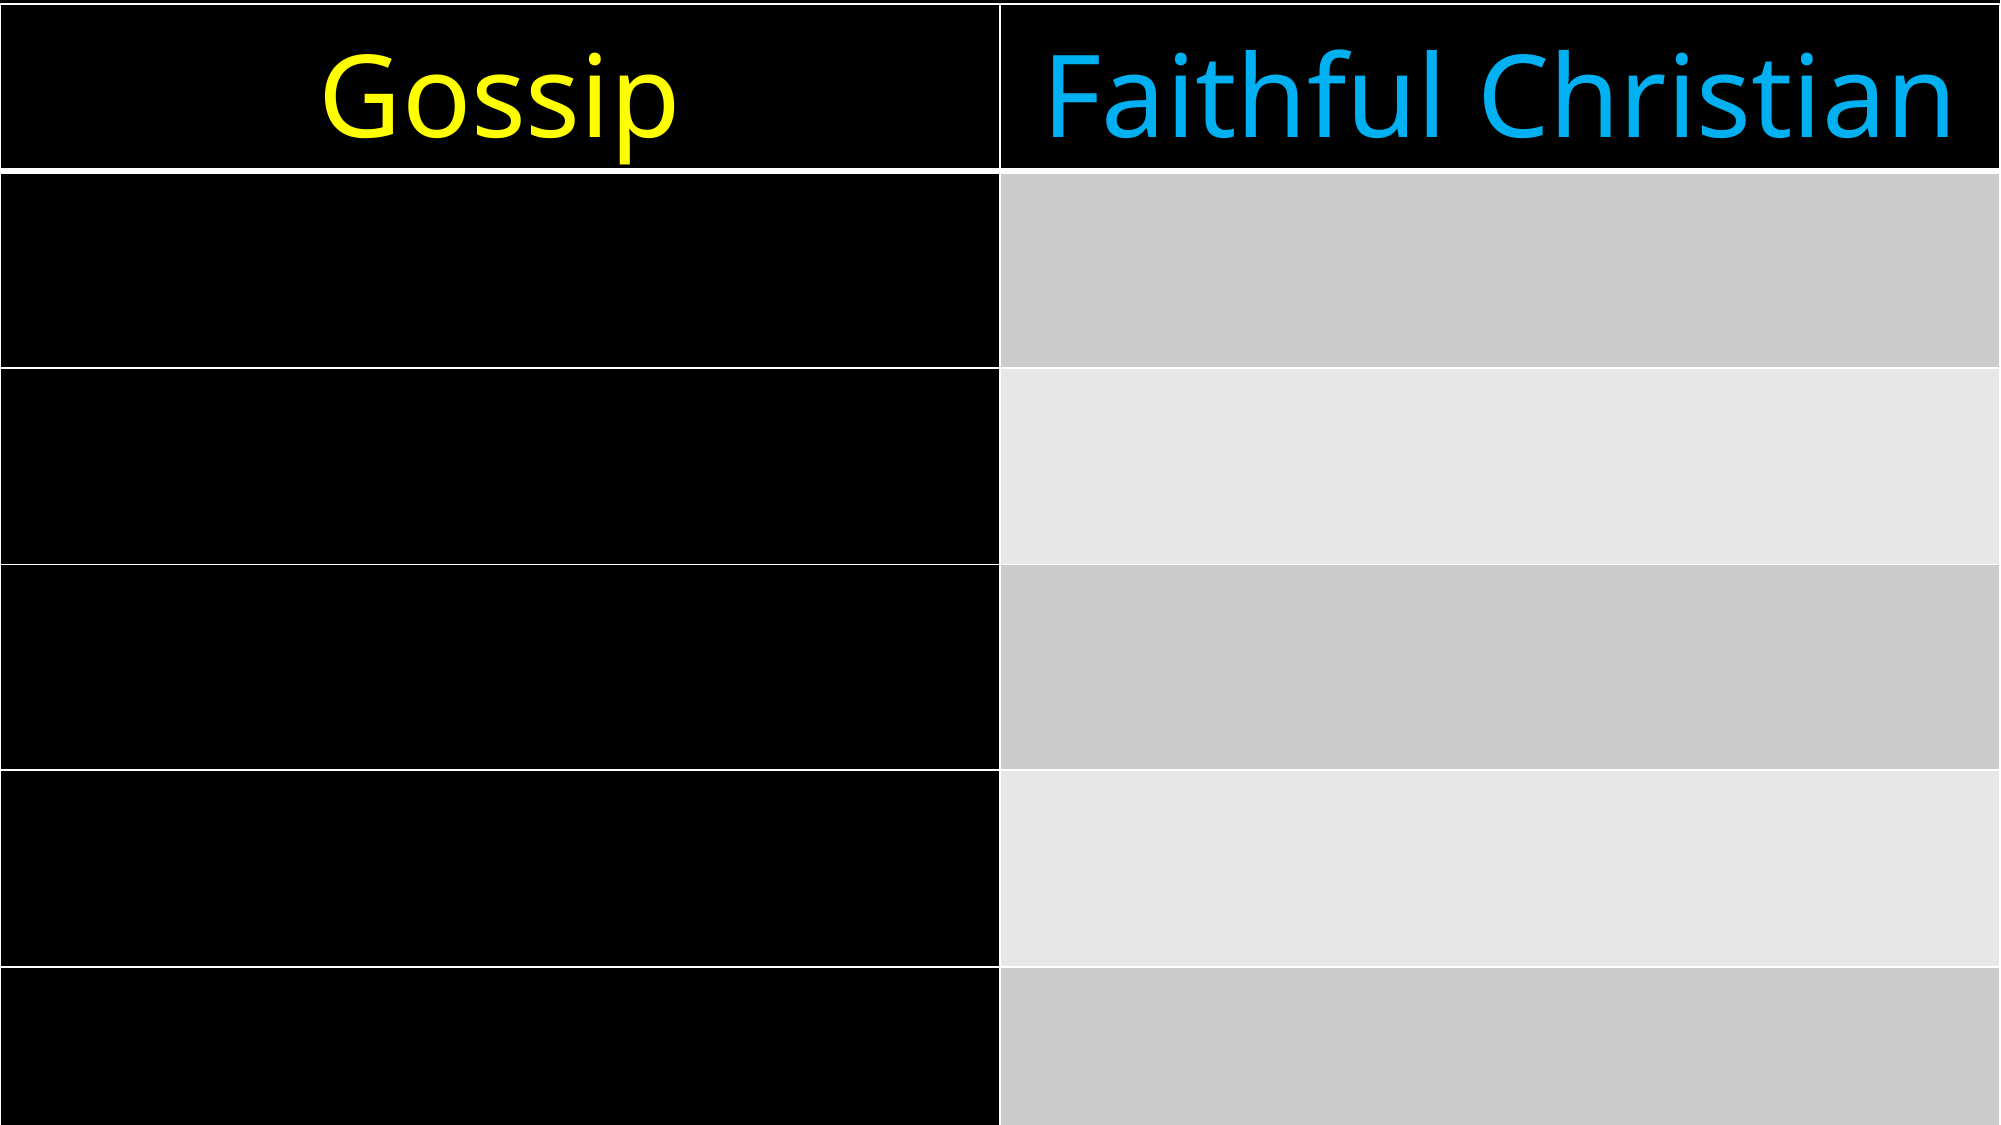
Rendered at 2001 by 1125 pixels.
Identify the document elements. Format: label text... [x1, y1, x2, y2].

table_cell [1001, 565, 1999, 769]
table_cell [1001, 369, 1999, 564]
table_cell [1, 565, 999, 769]
table_cell [1001, 174, 1999, 367]
table_cell [1, 174, 999, 367]
table_cell [1, 771, 999, 966]
table_header Faithful Christian [1001, 5, 1999, 168]
table_cell [1001, 968, 1999, 1125]
table_cell [1001, 771, 1999, 966]
table_cell [1, 369, 999, 564]
table_cell [1, 968, 999, 1125]
table_header Gossip [1, 5, 999, 168]
